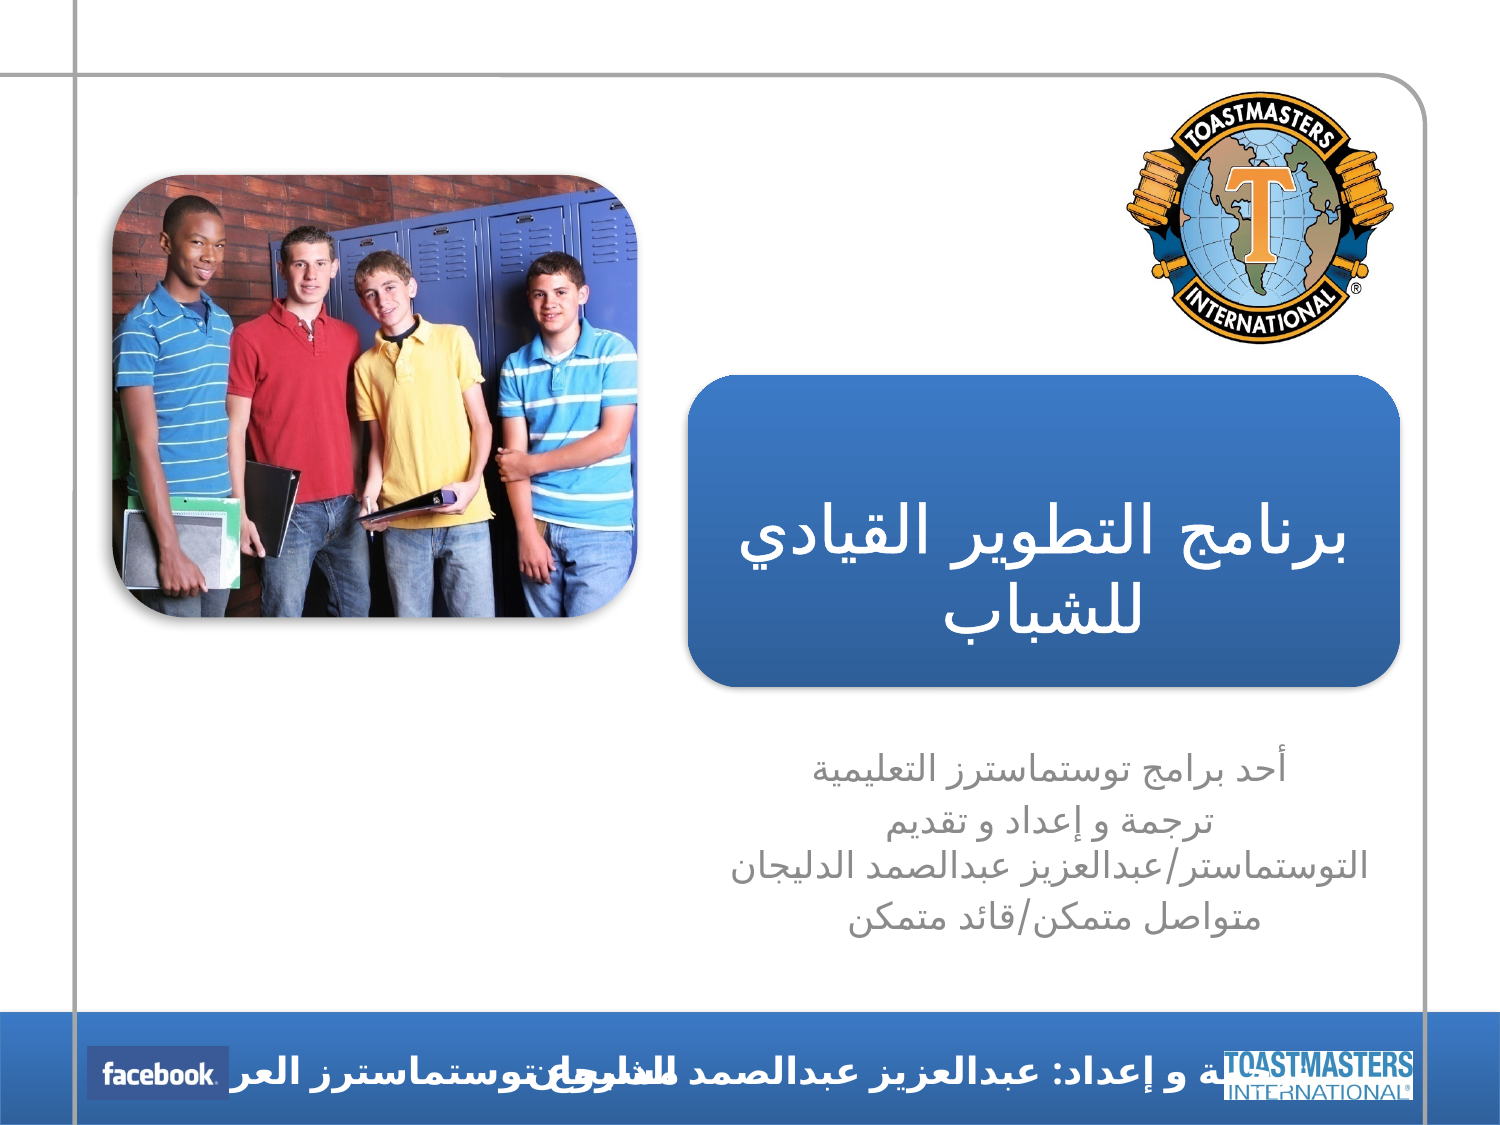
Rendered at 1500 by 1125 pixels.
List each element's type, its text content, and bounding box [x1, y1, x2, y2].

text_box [687, 374, 1401, 688]
picture [1224, 1051, 1413, 1100]
picture [87, 1046, 229, 1100]
subtitle أحد برامج توستماسترز التعليمية ترجمة و إعداد و تقديم التوستماستر/عبدالعزيز عبدالصمد الدليجان متواصل متمكن/قائد متمكن [712, 737, 1388, 975]
picture [112, 174, 638, 618]
picture [1124, 87, 1397, 351]
